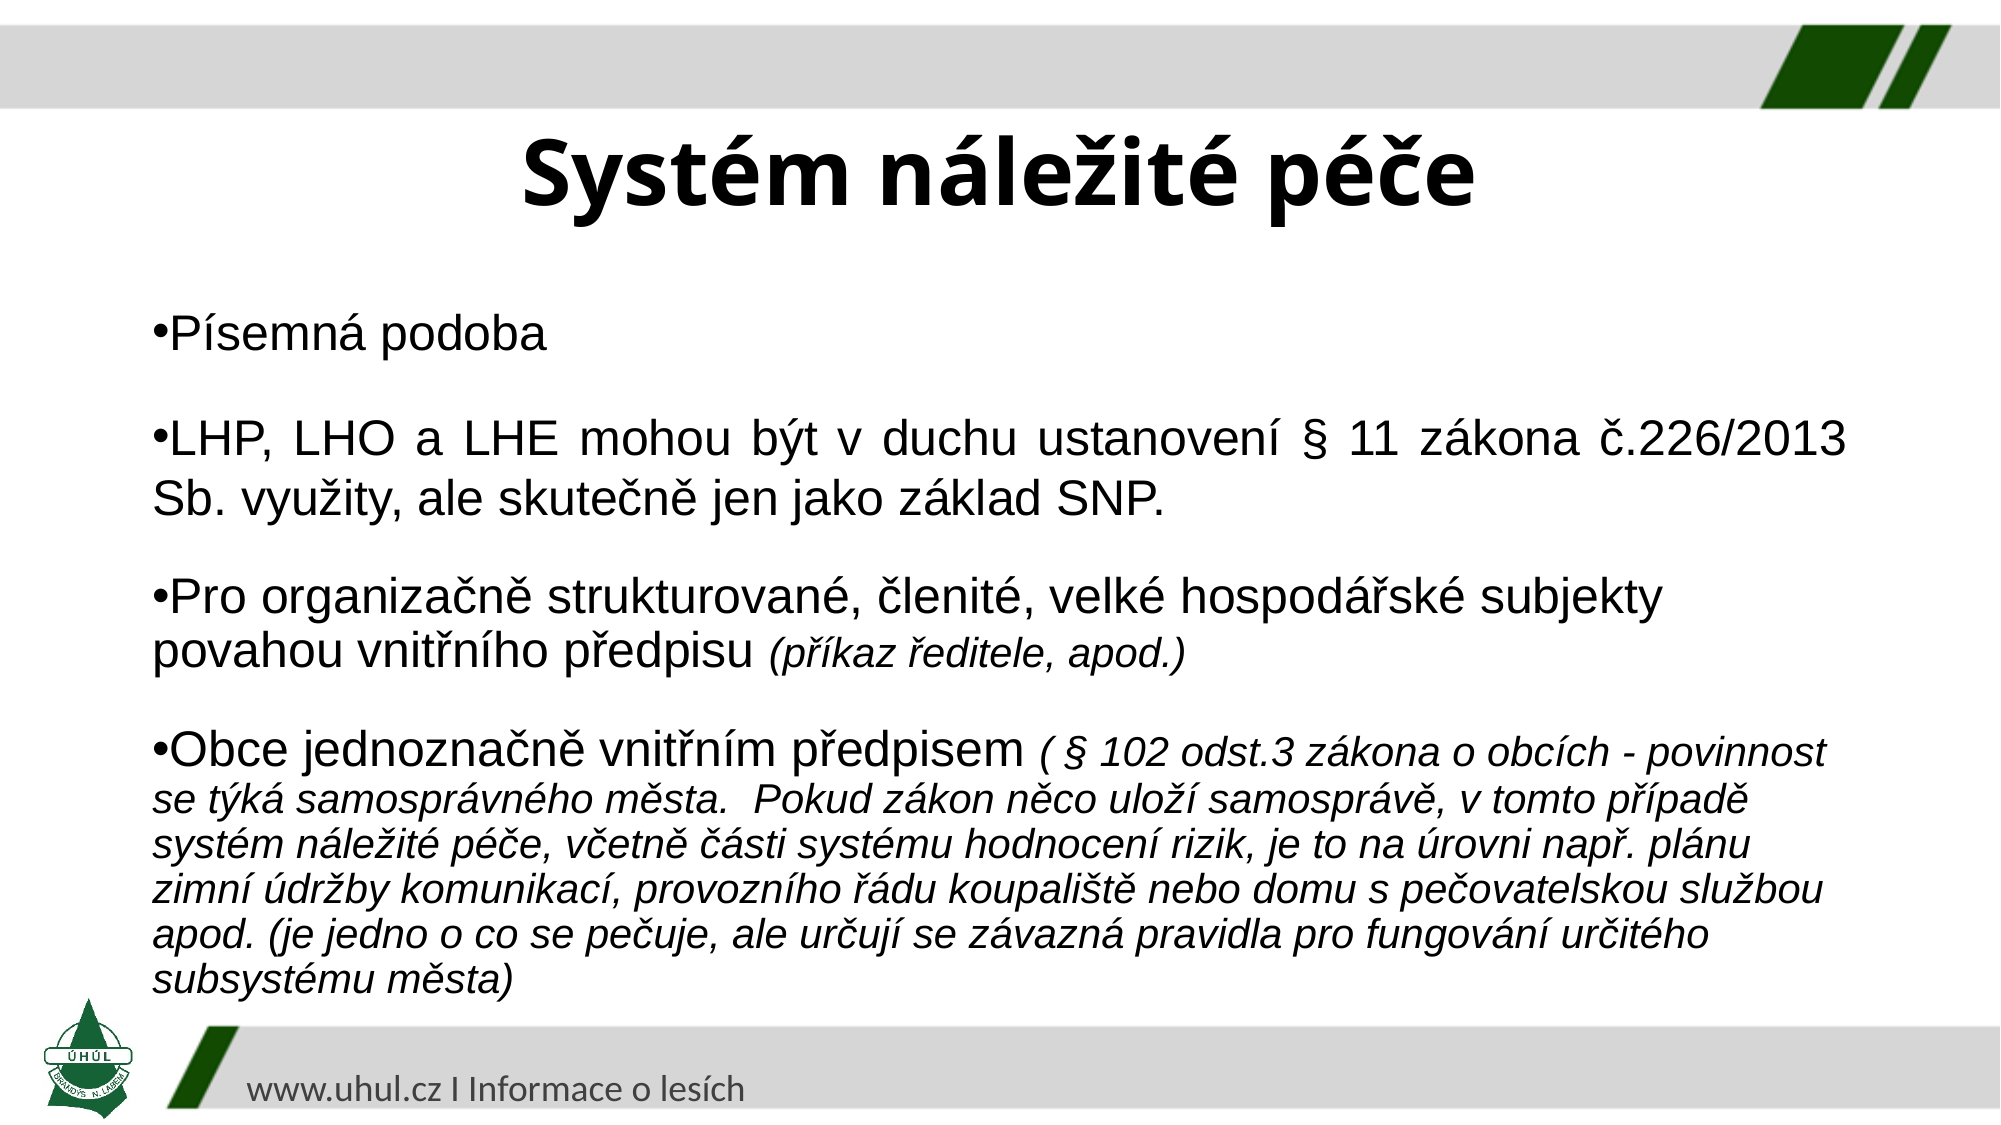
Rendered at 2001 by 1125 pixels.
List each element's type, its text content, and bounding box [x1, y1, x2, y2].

text_box Písemná podoba LHP, LHO a LHE mohou být v duchu ustanovení § 11 zákona č.226/2013 Sb. využity, ale skutečně jen jako základ SNP. Pro organizačně strukturované, členité, velké hospodářské subjekty povahou vnitřního předpisu (příkaz ředitele, apod.) Obce jednoznačně vnitřním předpisem ( § 102 odst.3 zákona o obcích - povinnost se týká samosprávného města. Pokud zákon něco uloží samosprávě, v tomto případě systém náležité péče, včetně části systému hodnocení rizik, je to na úrovni např. plánu zimní údržby komunikací, provozního řádu koupaliště nebo domu s pečovatelskou službou apod. (je jedno o co se pečuje, ale určují se závazná pravidla pro fungování určitého subsystému města) [137, 299, 1863, 1014]
picture [0, 0, 2000, 1125]
text_box Systém náležité péče [137, 59, 1863, 278]
